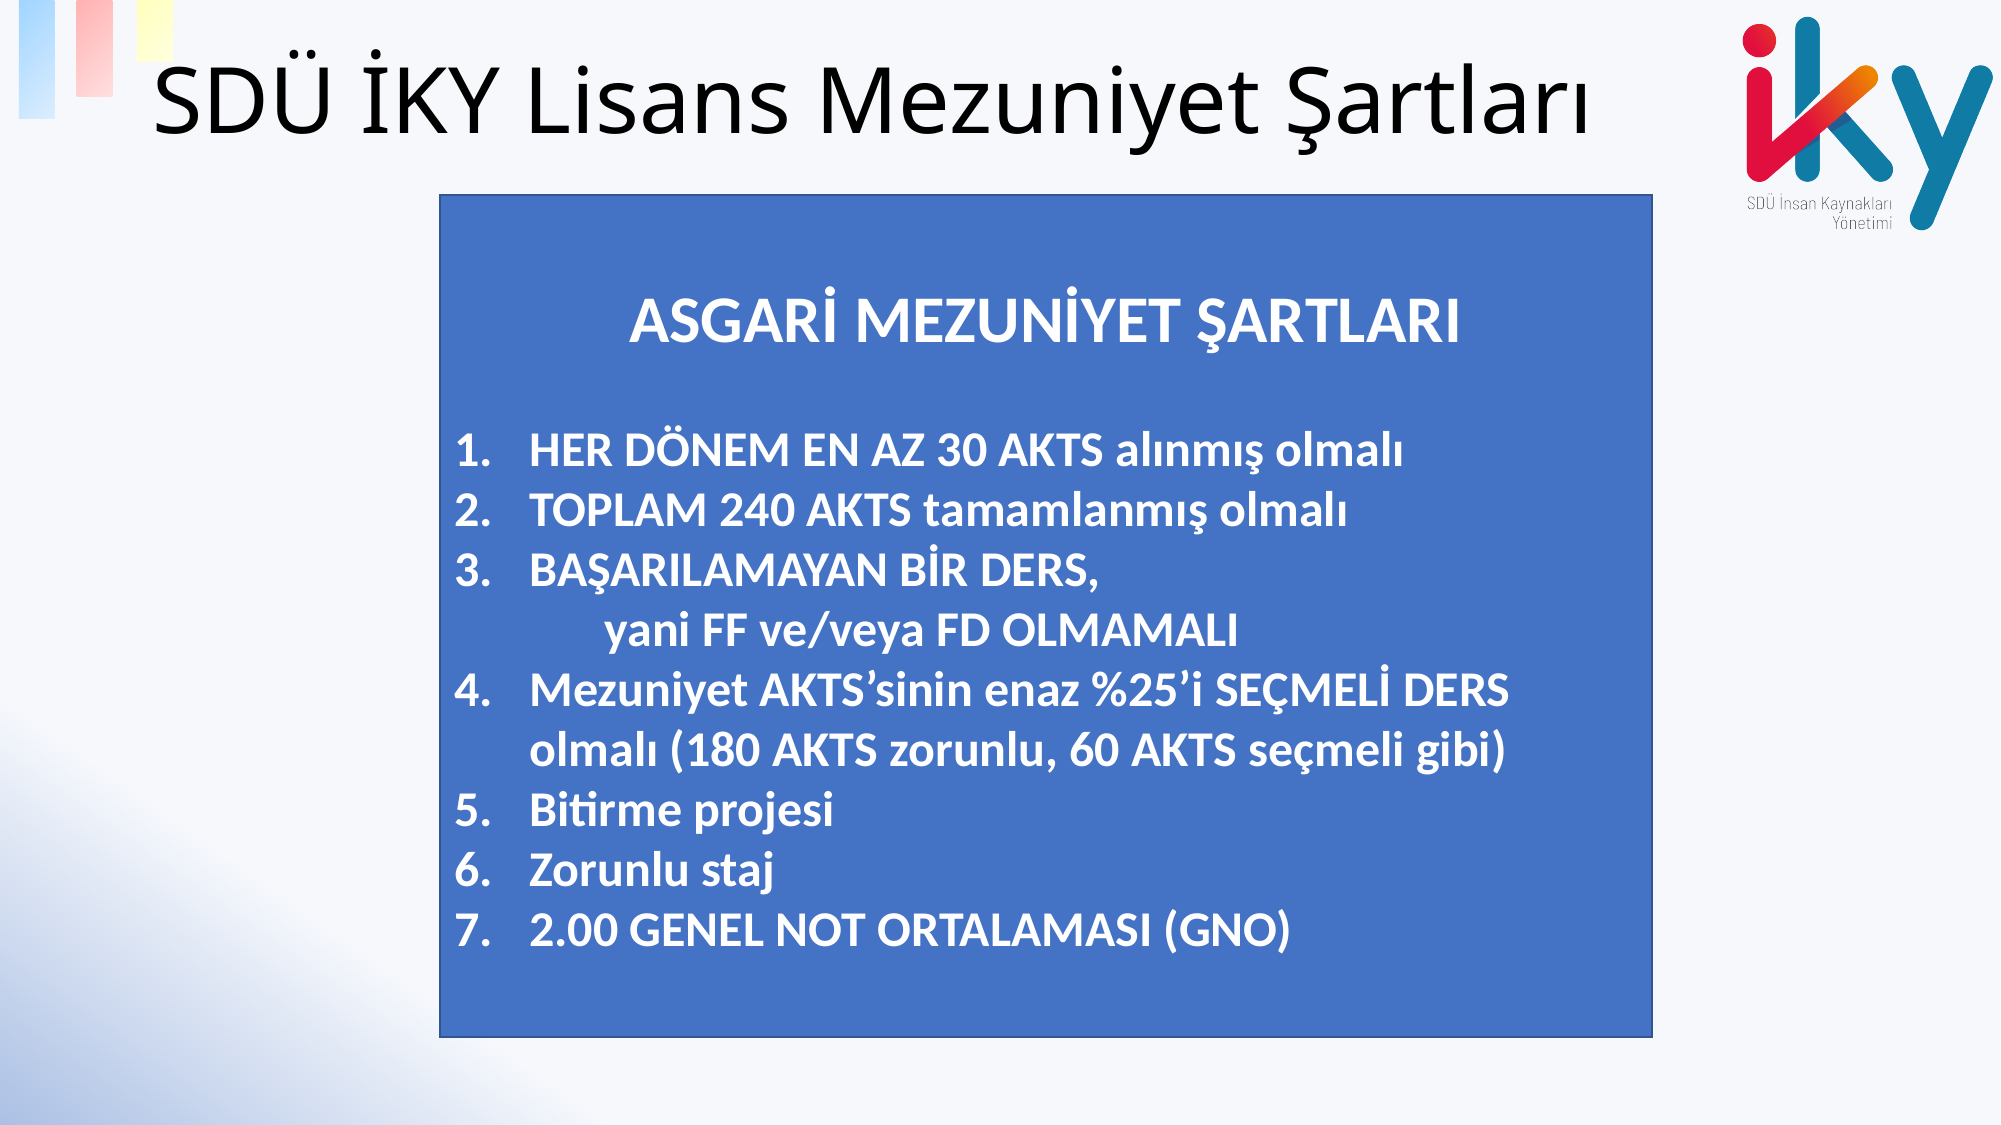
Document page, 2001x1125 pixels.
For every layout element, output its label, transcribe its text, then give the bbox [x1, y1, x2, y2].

text_box [76, 0, 113, 97]
text_box [18, 0, 55, 119]
picture [1693, 5, 1993, 242]
text_box SDÜ İKY Lisans Mezuniyet Şartları [137, 12, 1693, 195]
text_box ASGARİ MEZUNİYET ŞARTLARI HER DÖNEM EN AZ 30 AKTS alınmış olmalı TOPLAM 240 AKTS tamamlanmış olmalı BAŞARILAMAYAN BİR DERS, yani FF ve/veya FD OLMAMALI Mezuniyet AKTS’sinin enaz %25’i SEÇMELİ DERS olmalı (180 AKTS zorunlu, 60 AKTS seçmeli gibi) Bitirme projesi Zorunlu staj 2.00 GENEL NOT ORTALAMASI (GNO) [439, 195, 1653, 1038]
text_box [136, 0, 174, 63]
